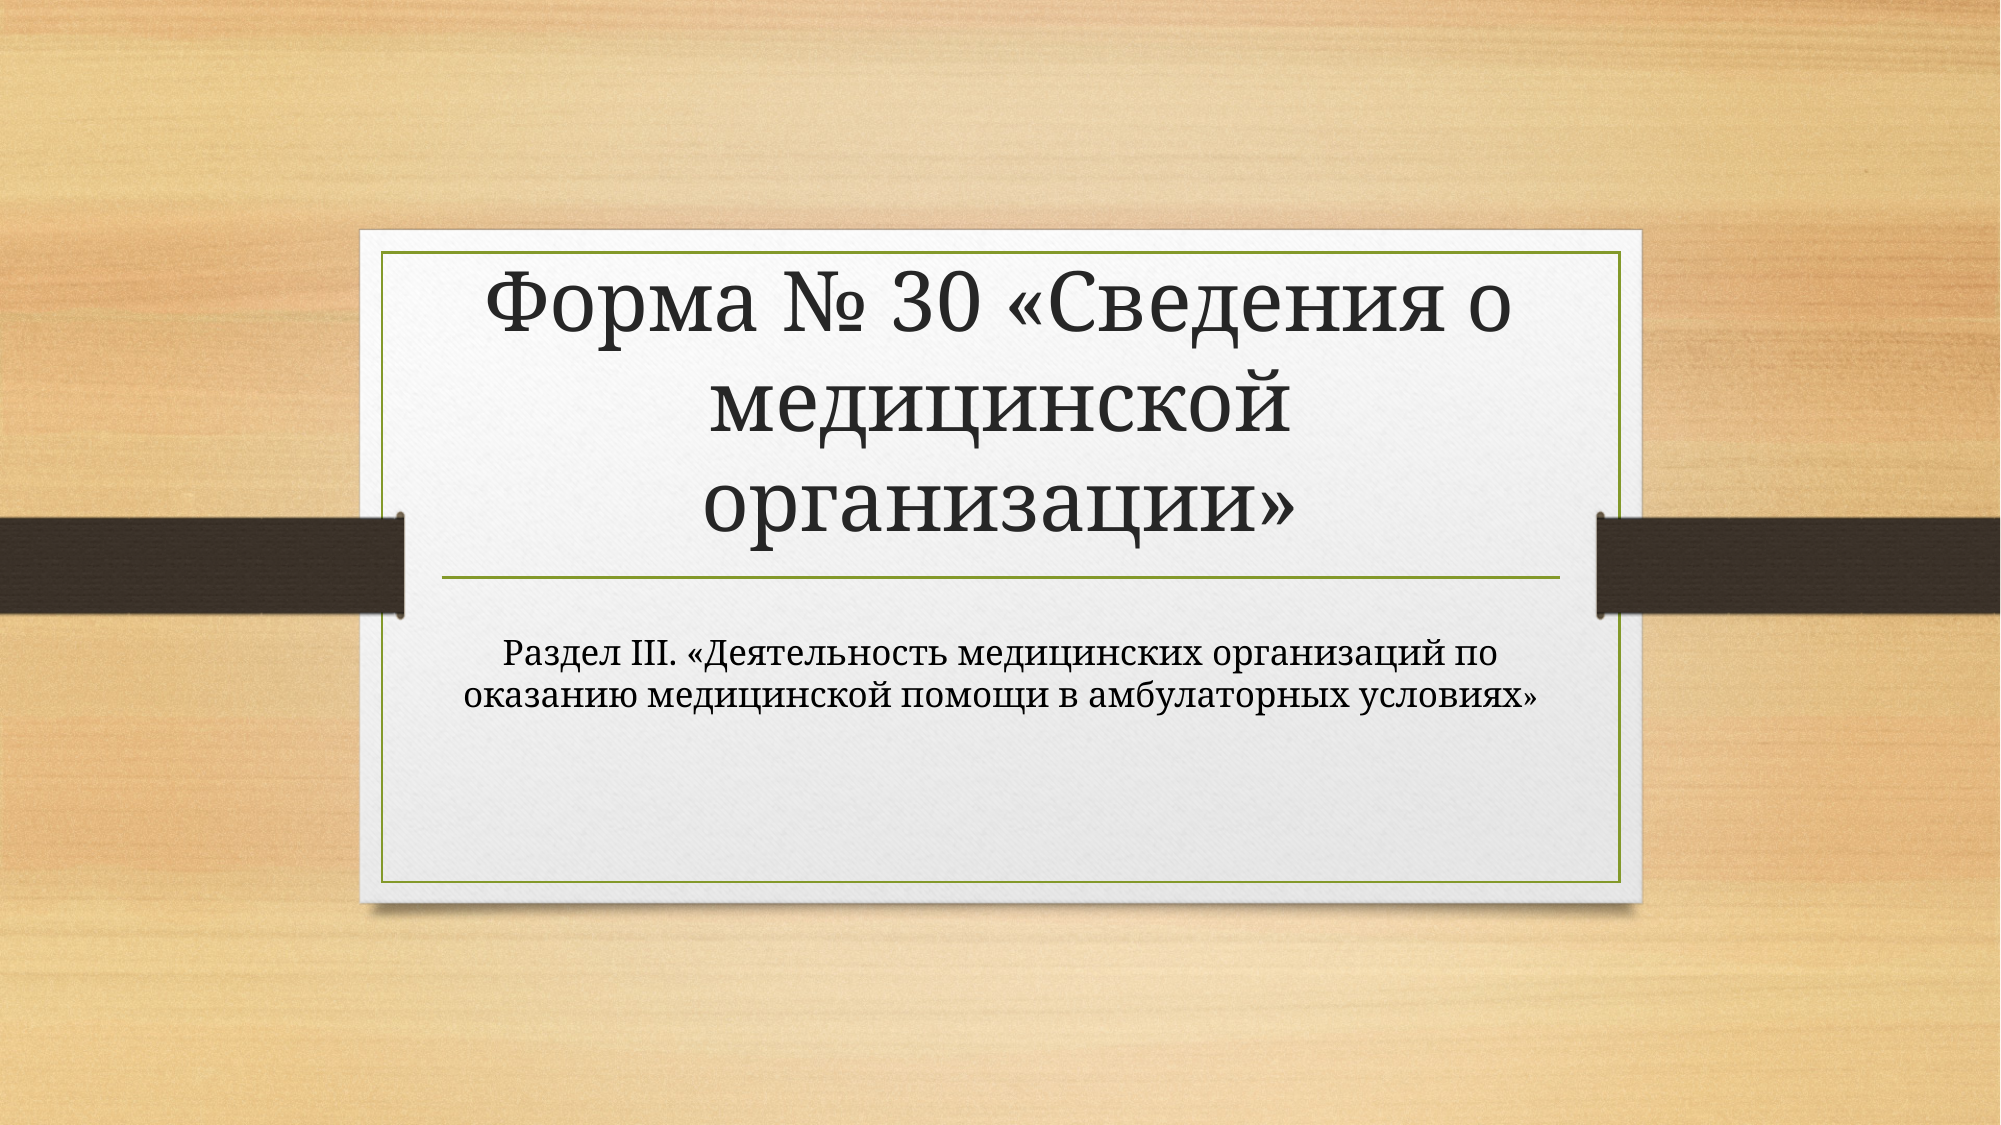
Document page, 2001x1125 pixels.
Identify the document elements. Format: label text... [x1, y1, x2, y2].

title Форма № 30 «Сведения о медицинской организации» [441, 306, 1560, 556]
subtitle Раздел III. «Деятельность медицинских организаций по оказанию медицинской помощи в амбулаторных условиях» [441, 623, 1560, 760]
picture [0, 0, 2001, 1125]
